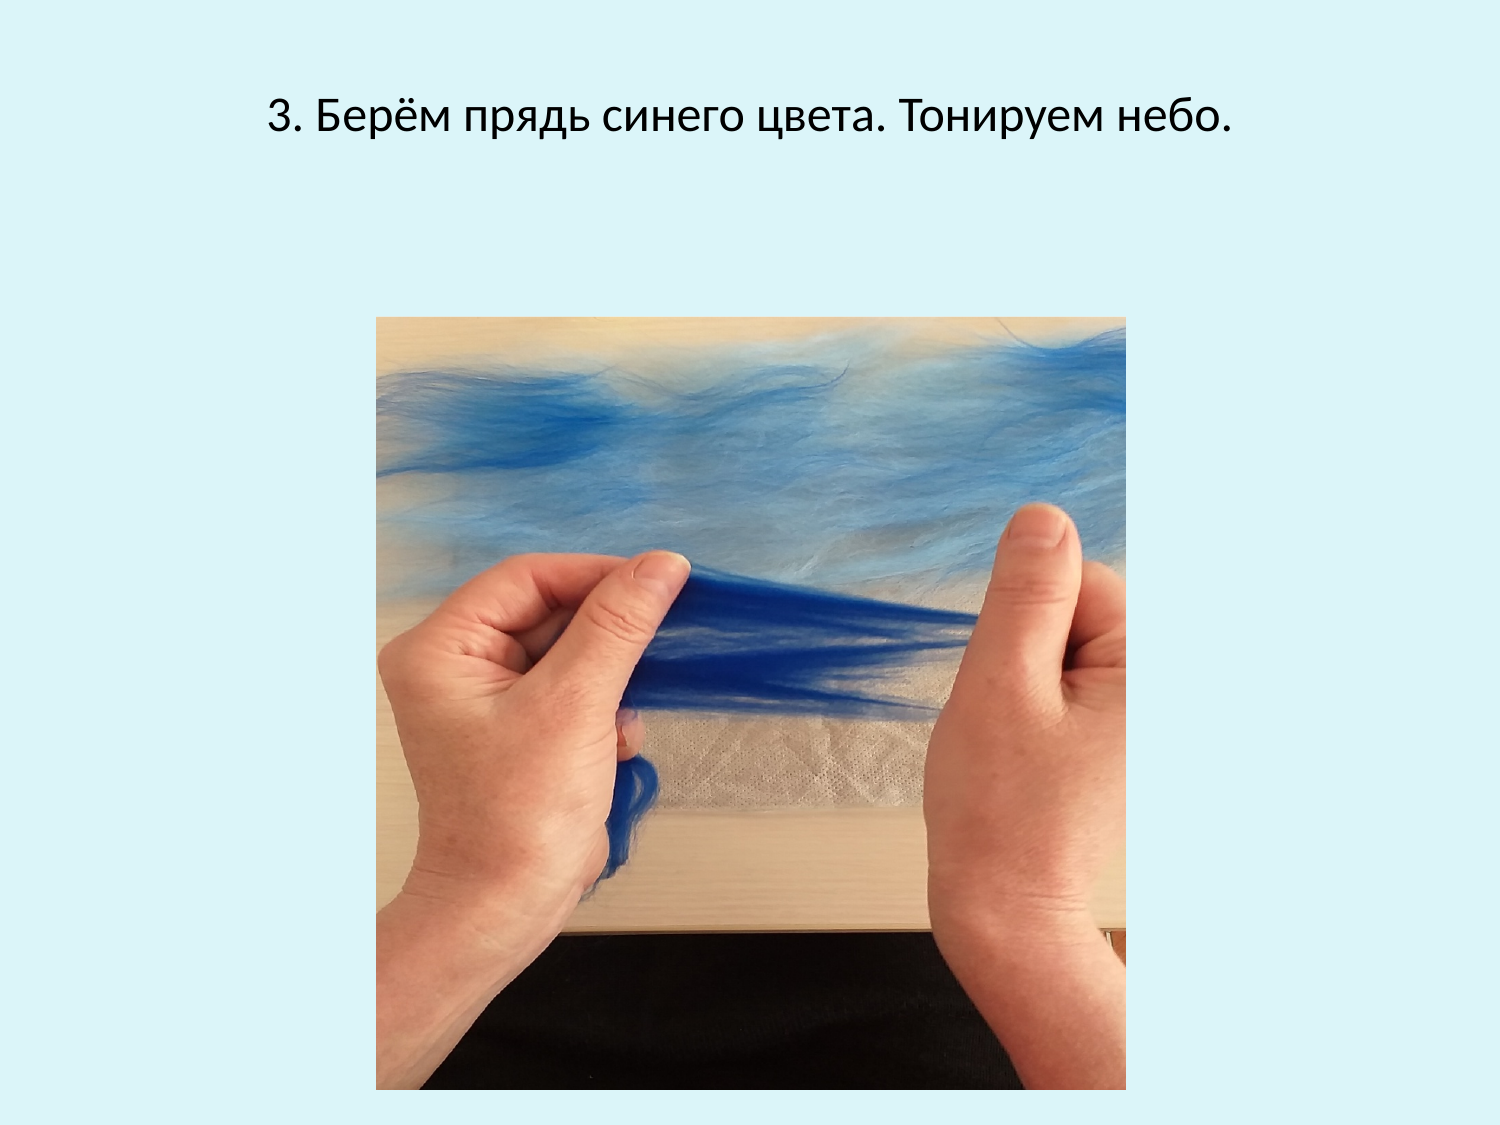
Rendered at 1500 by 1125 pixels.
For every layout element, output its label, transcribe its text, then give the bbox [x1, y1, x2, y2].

title 3. Берём прядь синего цвета. Тонируем небо. [75, 45, 1425, 233]
picture [376, 317, 1125, 327]
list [363, 327, 1137, 1079]
picture [376, 1079, 1125, 1089]
